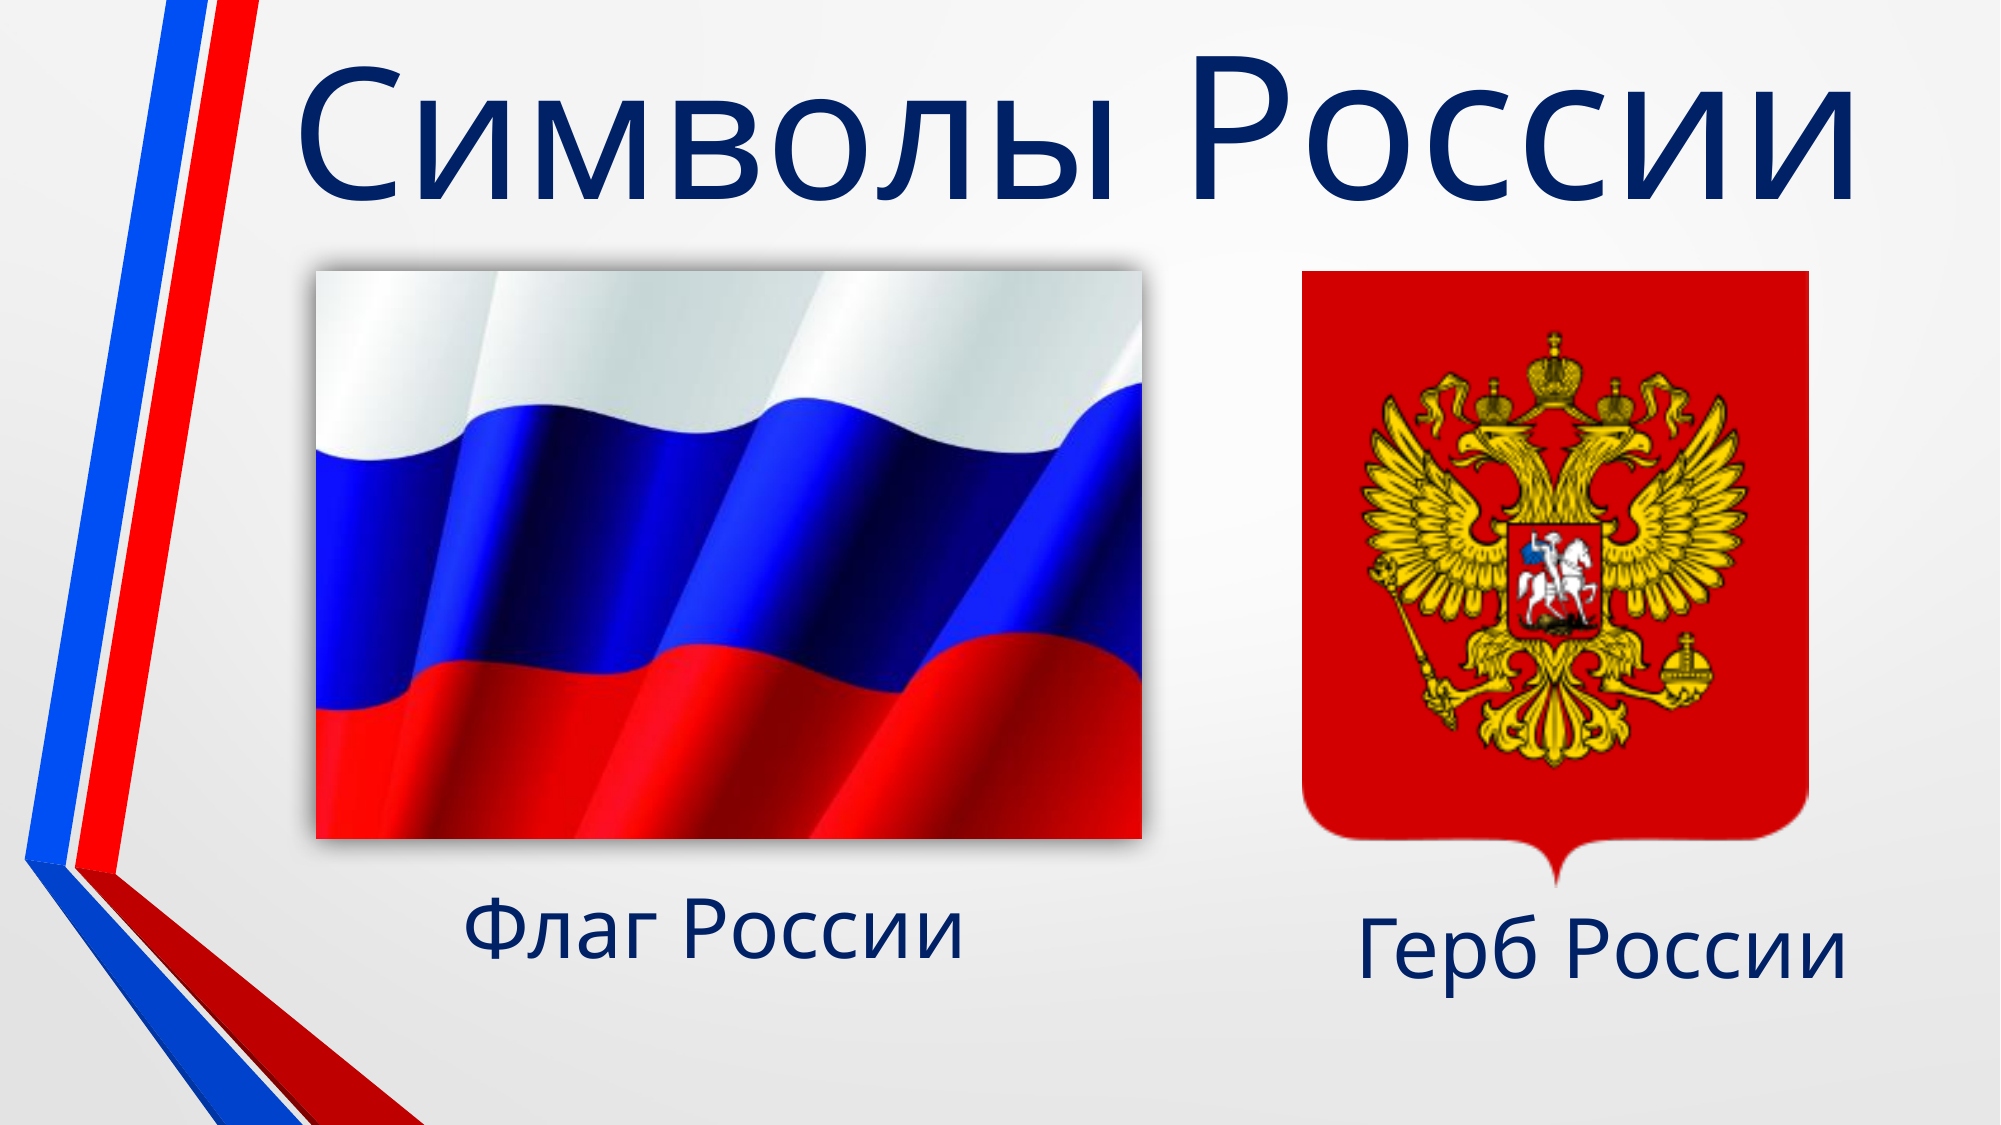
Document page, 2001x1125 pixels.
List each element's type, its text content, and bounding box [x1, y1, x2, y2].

text_box Герб России [1079, 887, 1902, 1003]
picture [1301, 271, 1809, 888]
picture [316, 271, 1142, 840]
title Символы России [257, 0, 1901, 264]
text_box Флаг России [302, 867, 1128, 983]
